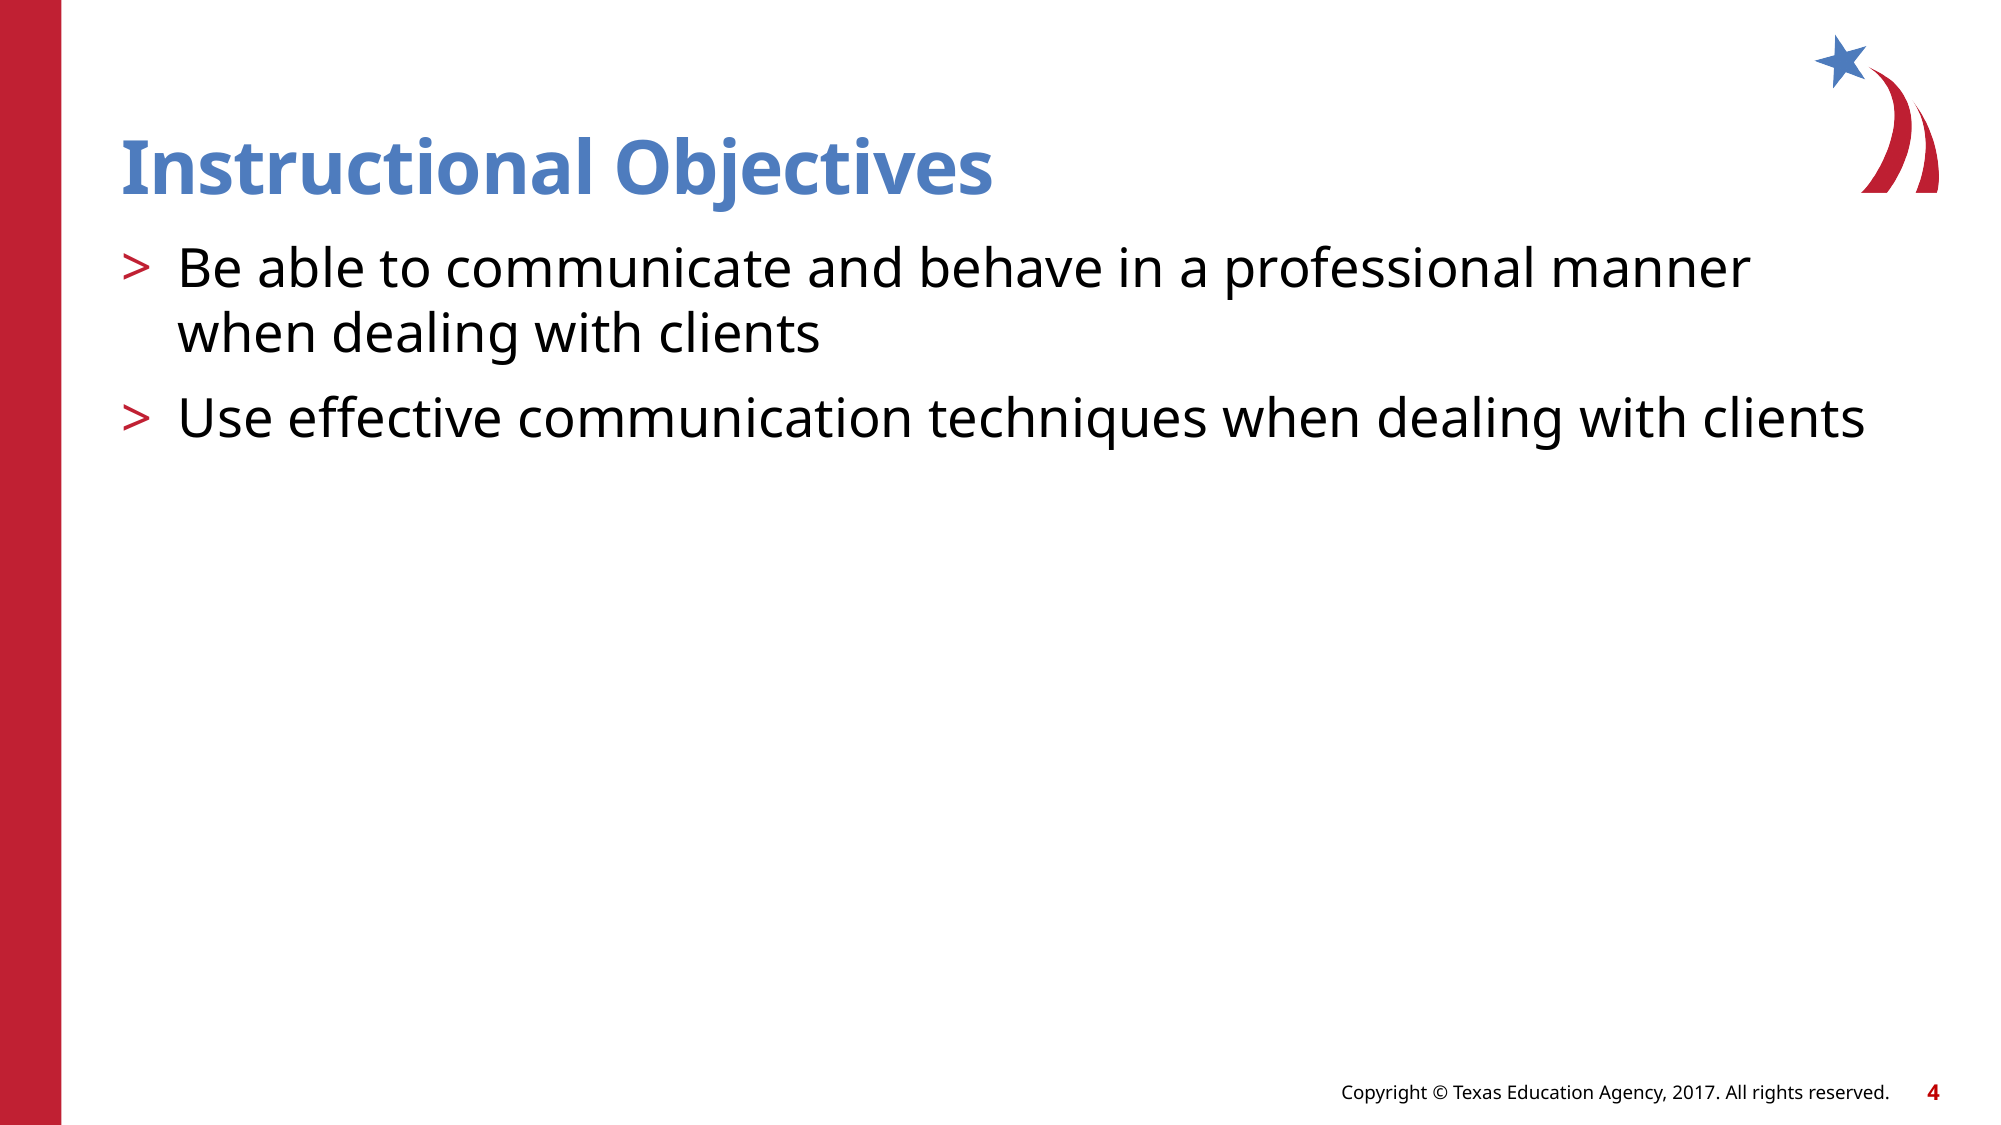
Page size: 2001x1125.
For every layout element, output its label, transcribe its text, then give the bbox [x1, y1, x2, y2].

title Instructional Objectives [121, 66, 1772, 211]
list Be able to communicate and behave in a professional manner when dealing with clients Use effective communication techniques when dealing with clients [121, 233, 1884, 1010]
picture [1814, 34, 1939, 193]
